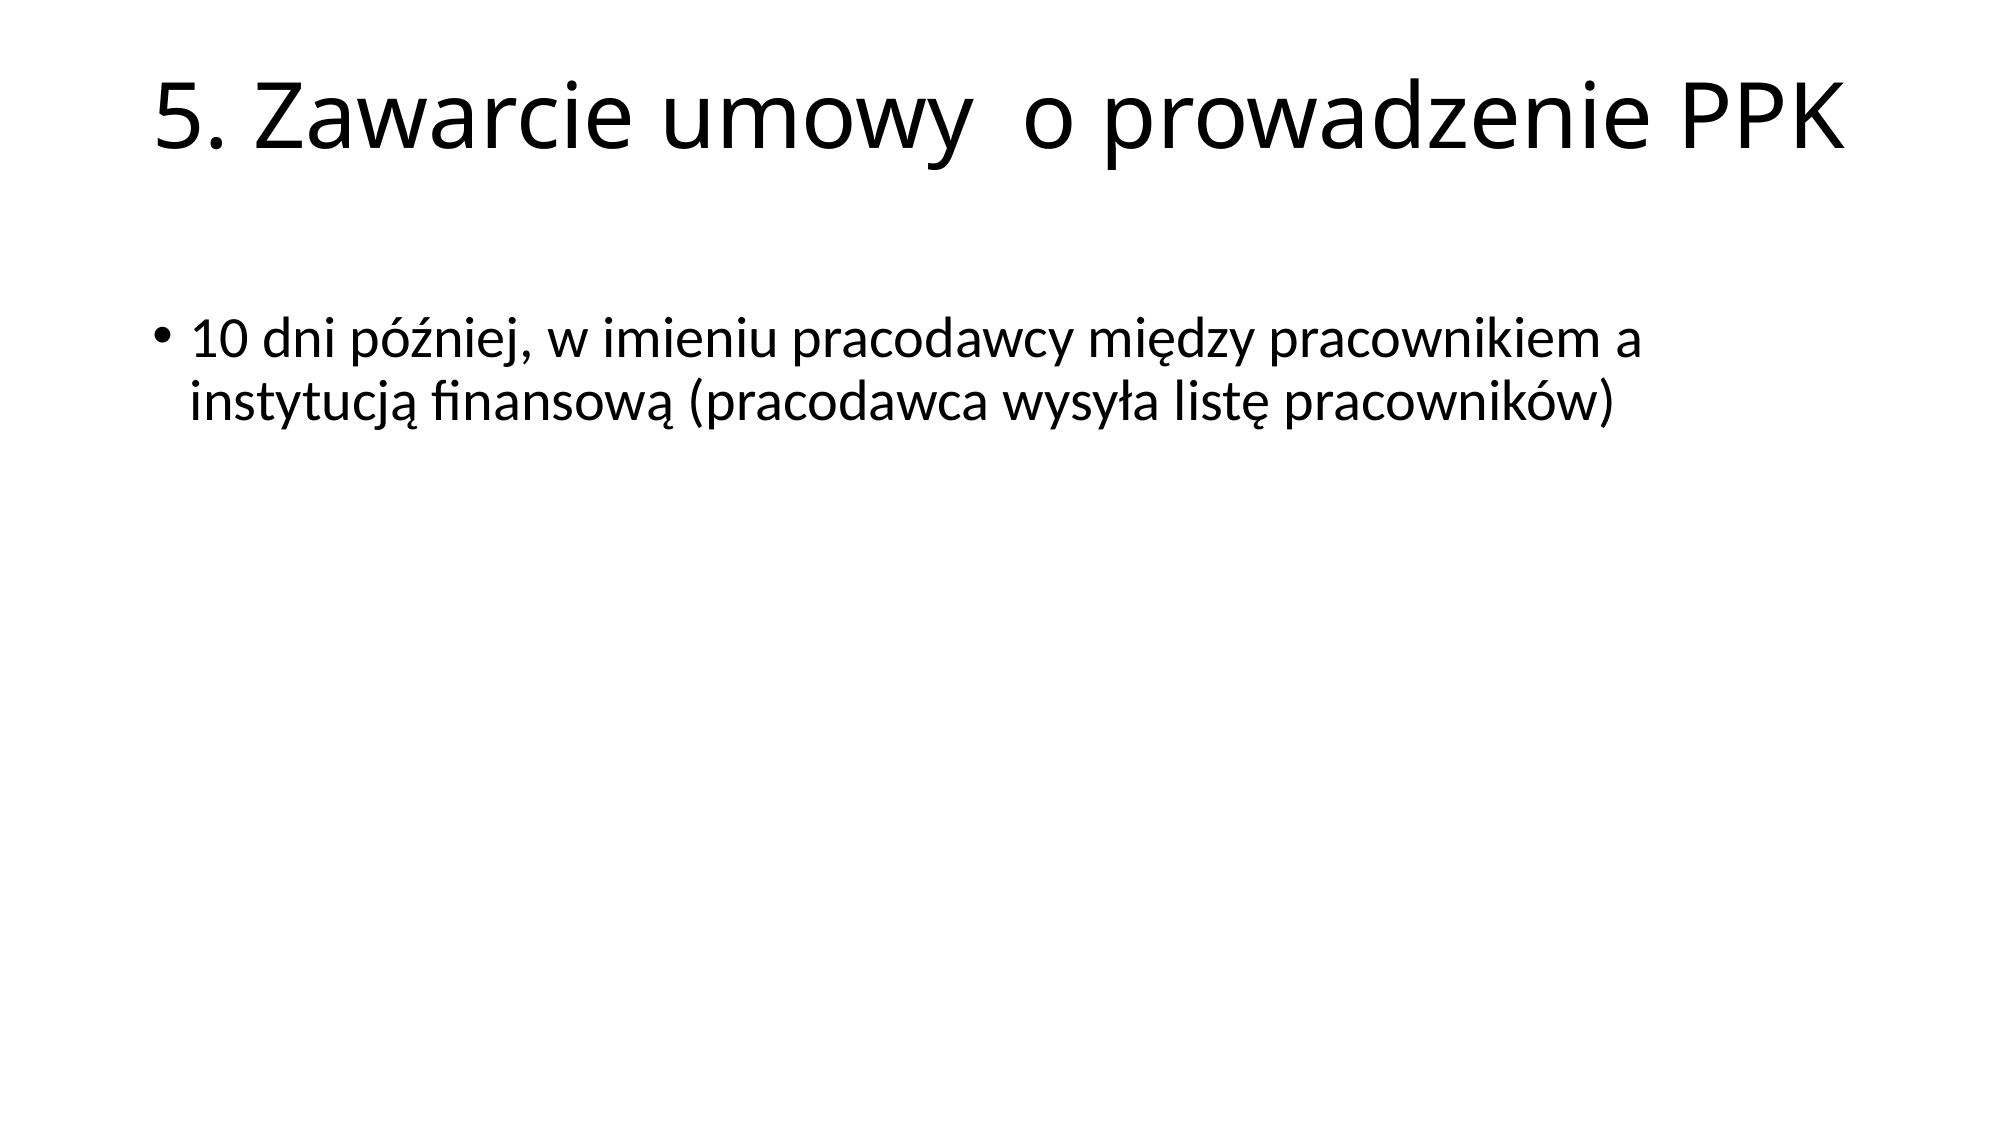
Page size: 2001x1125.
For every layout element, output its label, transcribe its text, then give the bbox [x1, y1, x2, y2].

list 10 dni później, w imieniu pracodawcy między pracownikiem a instytucją finansową (pracodawca wysyła listę pracowników) [137, 299, 1863, 1014]
title 5. Zawarcie umowy o prowadzenie PPK [137, 59, 1863, 278]
